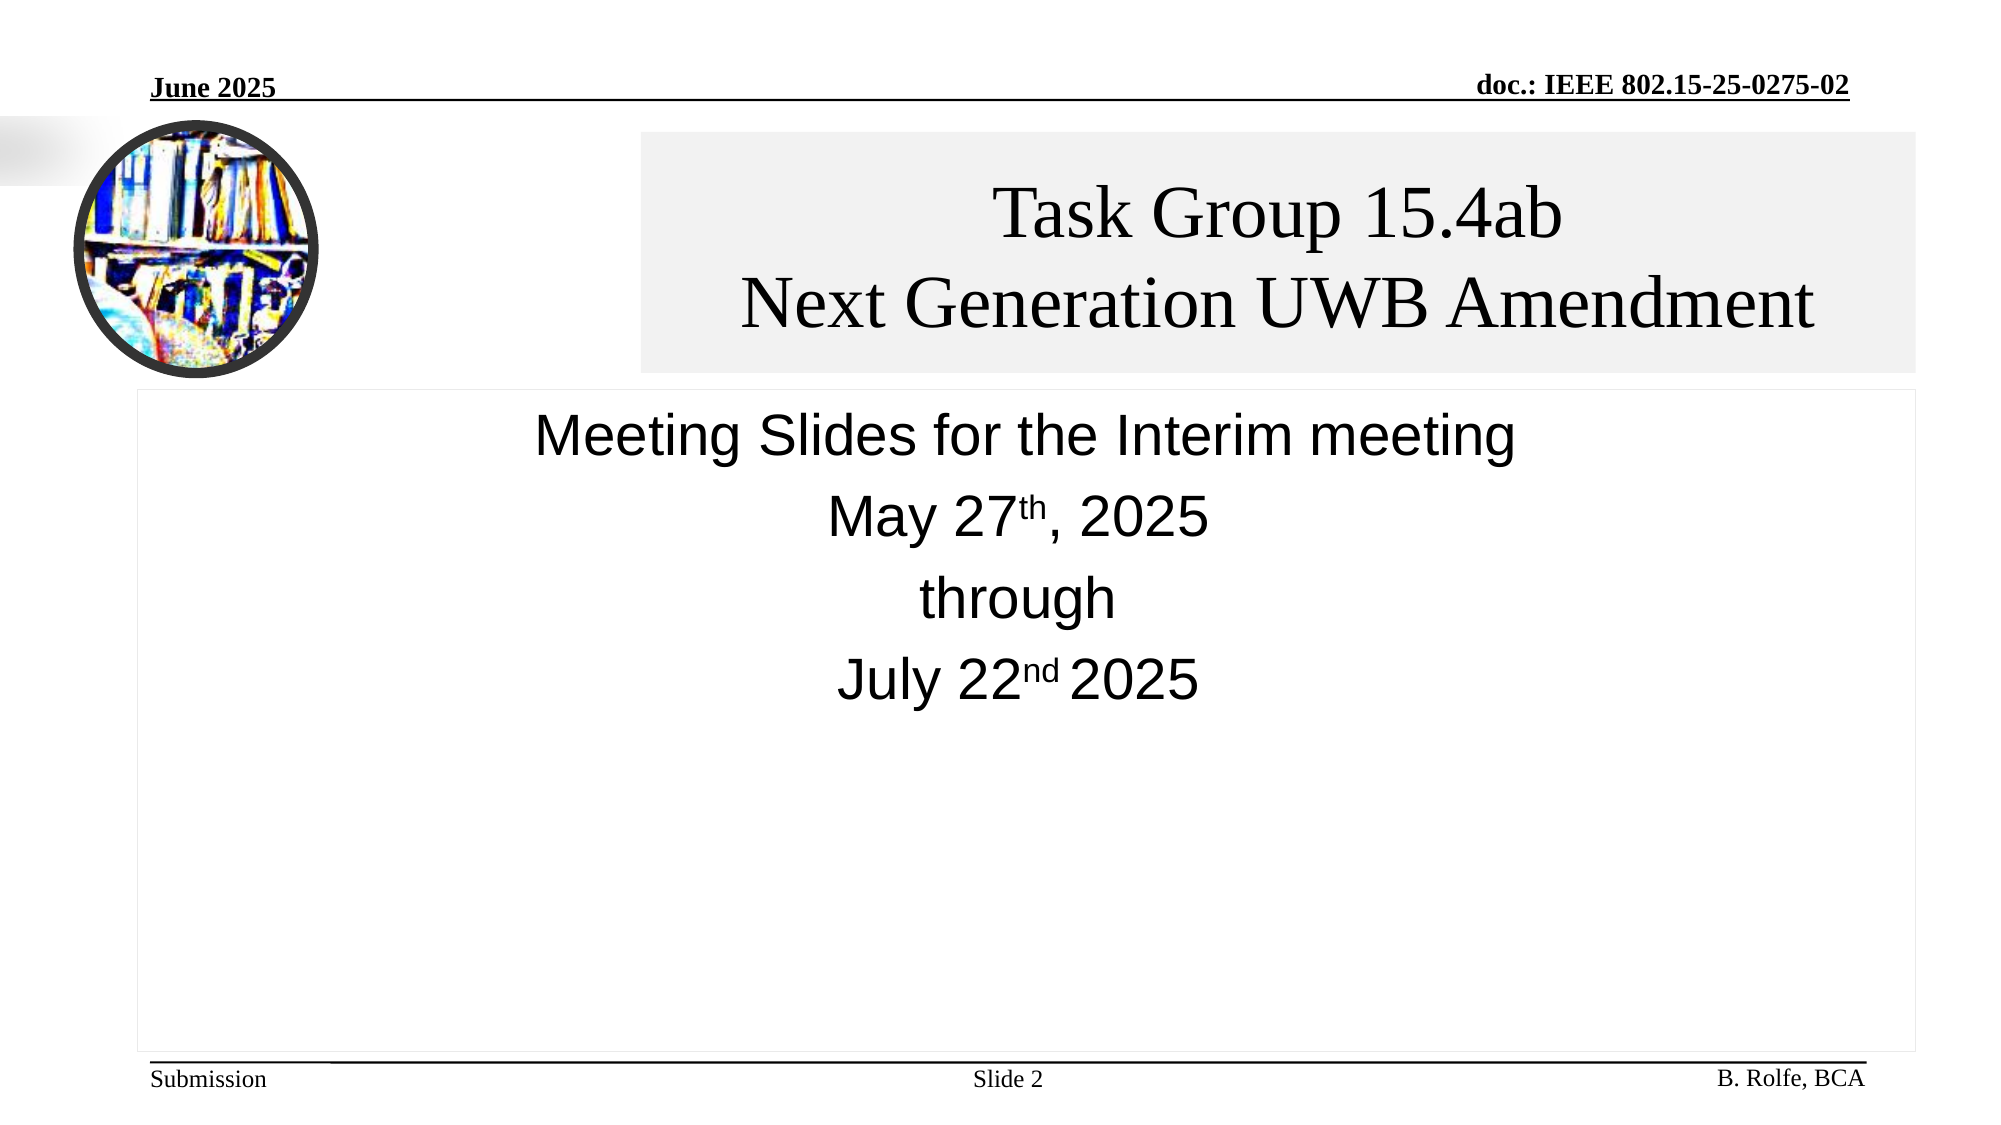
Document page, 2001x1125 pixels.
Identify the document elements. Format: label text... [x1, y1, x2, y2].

picture [78, 125, 314, 374]
subtitle Meeting Slides for the Interim meeting May 27th, 2025 through July 22nd 2025 [137, 389, 1916, 1052]
slide_number Slide 2 [964, 1062, 1053, 1093]
title Task Group 15.4ab Next Generation UWB Amendment [640, 131, 1916, 373]
